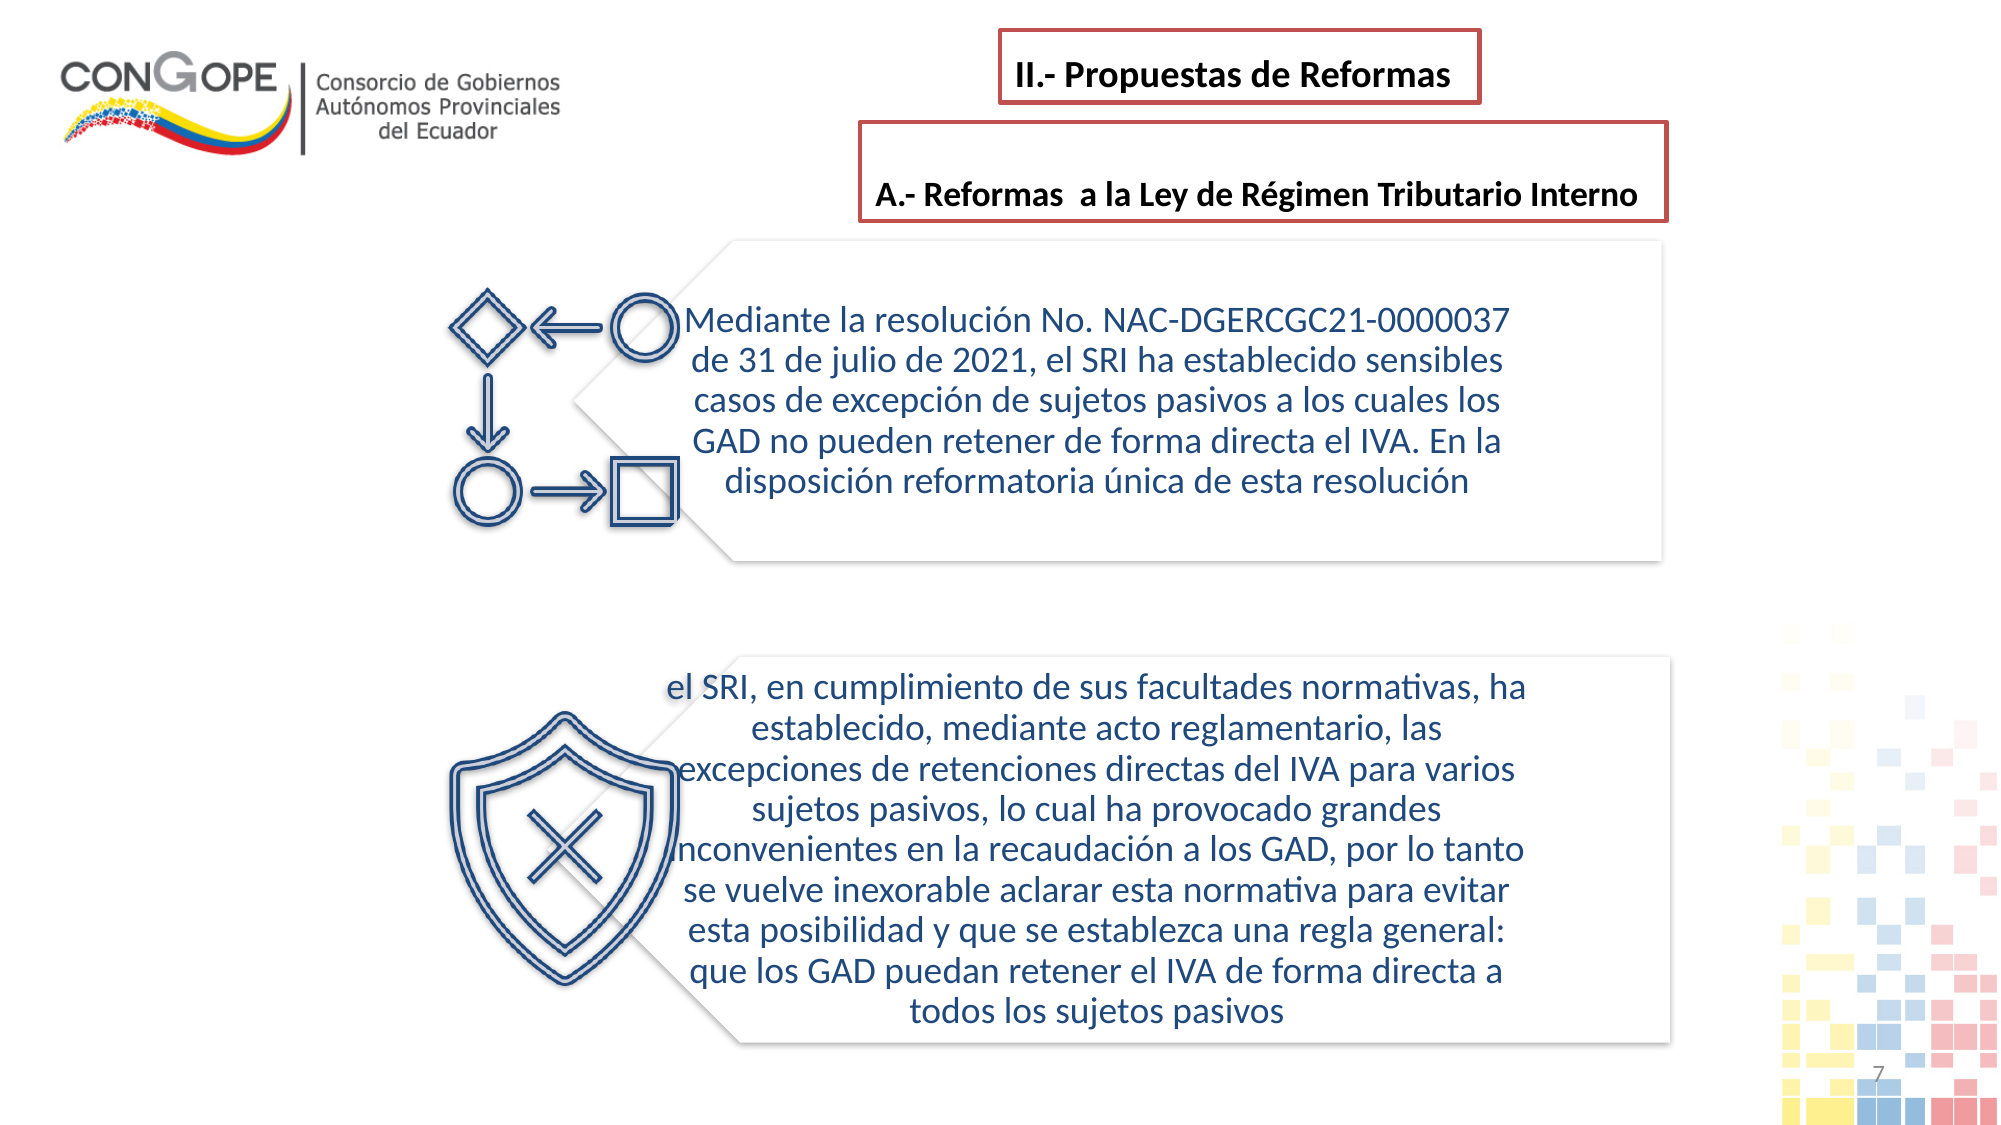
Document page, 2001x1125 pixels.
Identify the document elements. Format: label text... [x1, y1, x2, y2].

text_box A.- Reformas a la Ley de Régimen Tributario Interno [858, 120, 1669, 223]
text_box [219, 240, 1856, 1043]
title II.- Propuestas de Reformas [998, 28, 1482, 105]
slide_number 7 [1433, 1042, 1900, 1103]
picture [0, 0, 2000, 1125]
